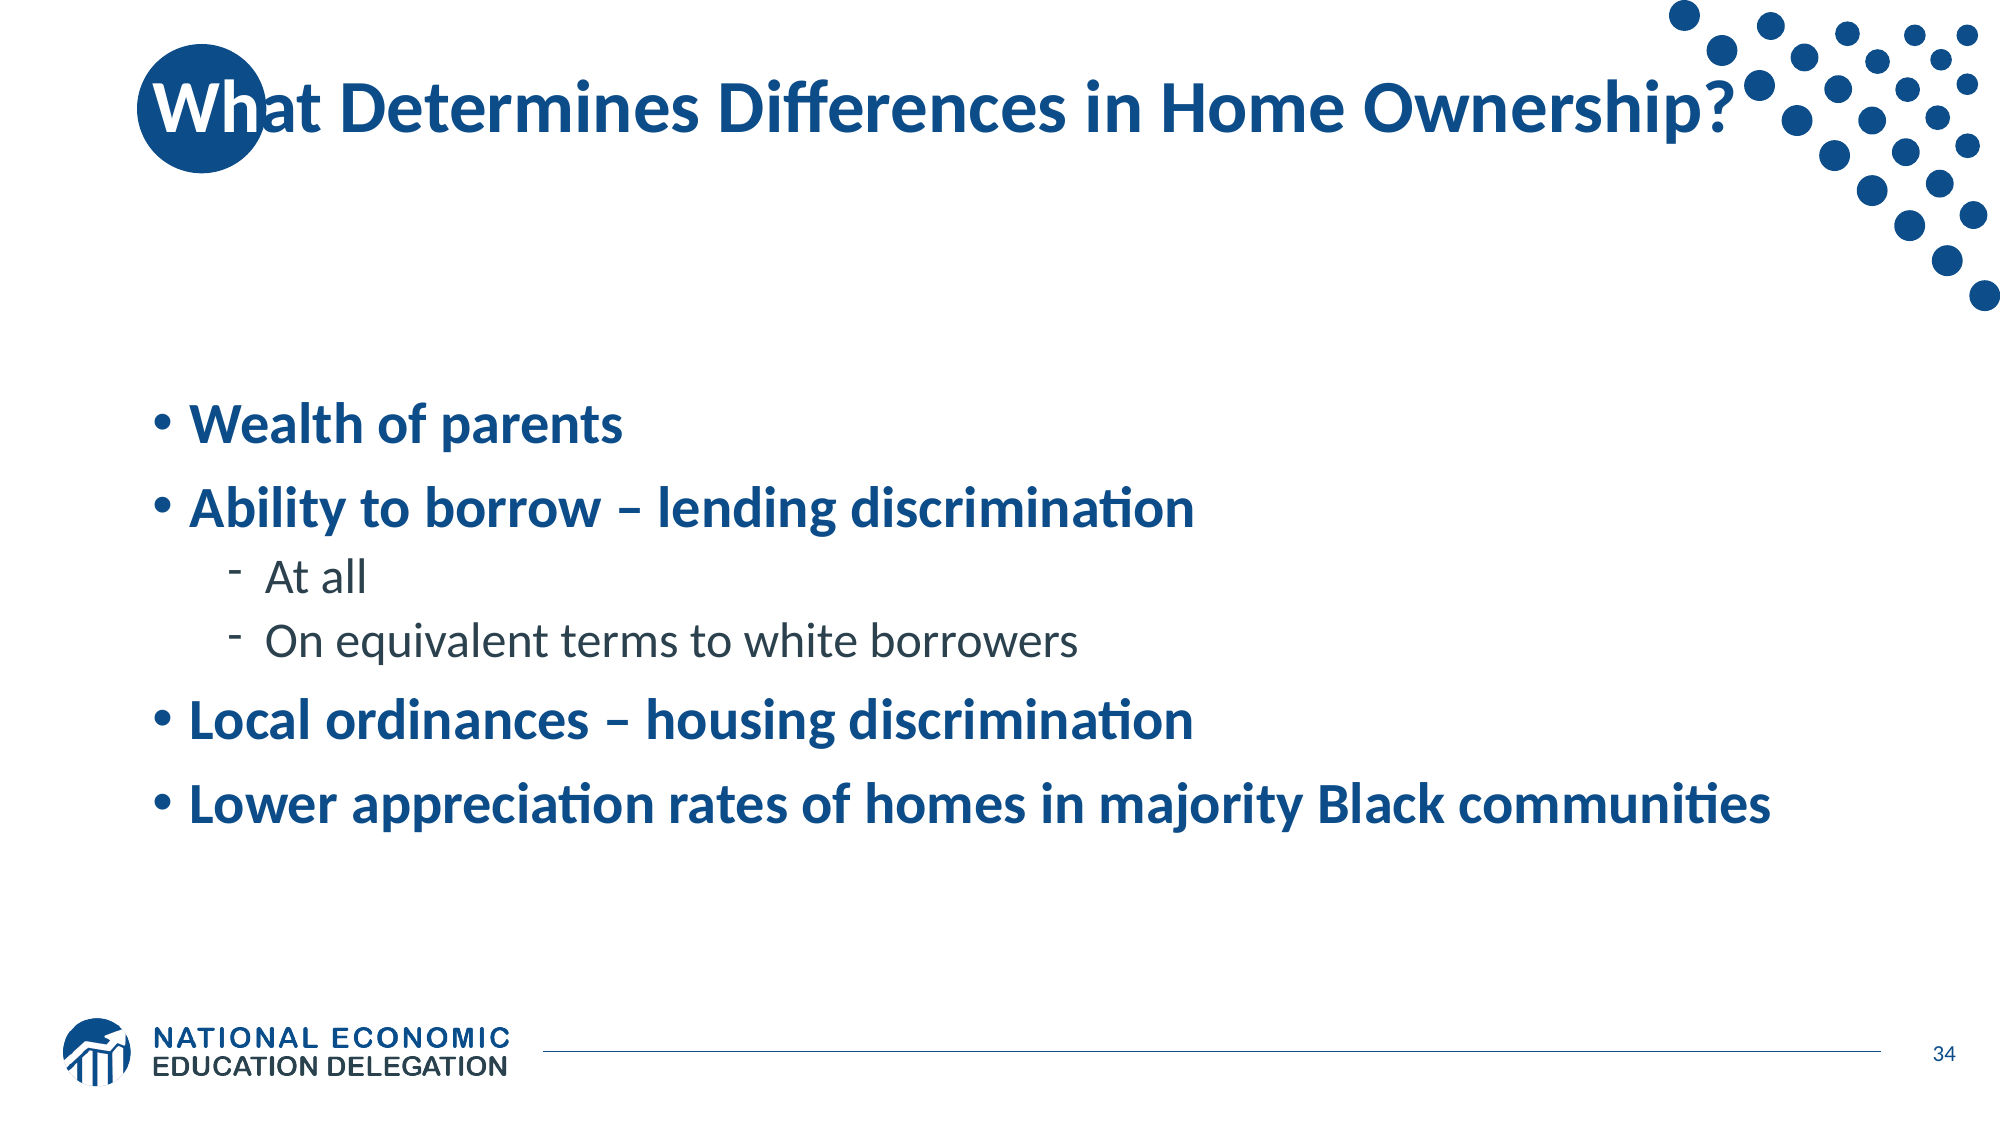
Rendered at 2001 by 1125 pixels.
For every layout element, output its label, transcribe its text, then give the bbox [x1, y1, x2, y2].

slide_number 34 [1521, 1022, 1972, 1082]
list Wealth of parents Ability to borrow – lending discrimination At all On equivalent terms to white borrowers Local ordinances – housing discrimination Lower appreciation rates of homes in majority Black communities [137, 257, 1863, 972]
picture [55, 1013, 520, 1091]
title What Determines Differences in Home Ownership? [137, 0, 1863, 218]
